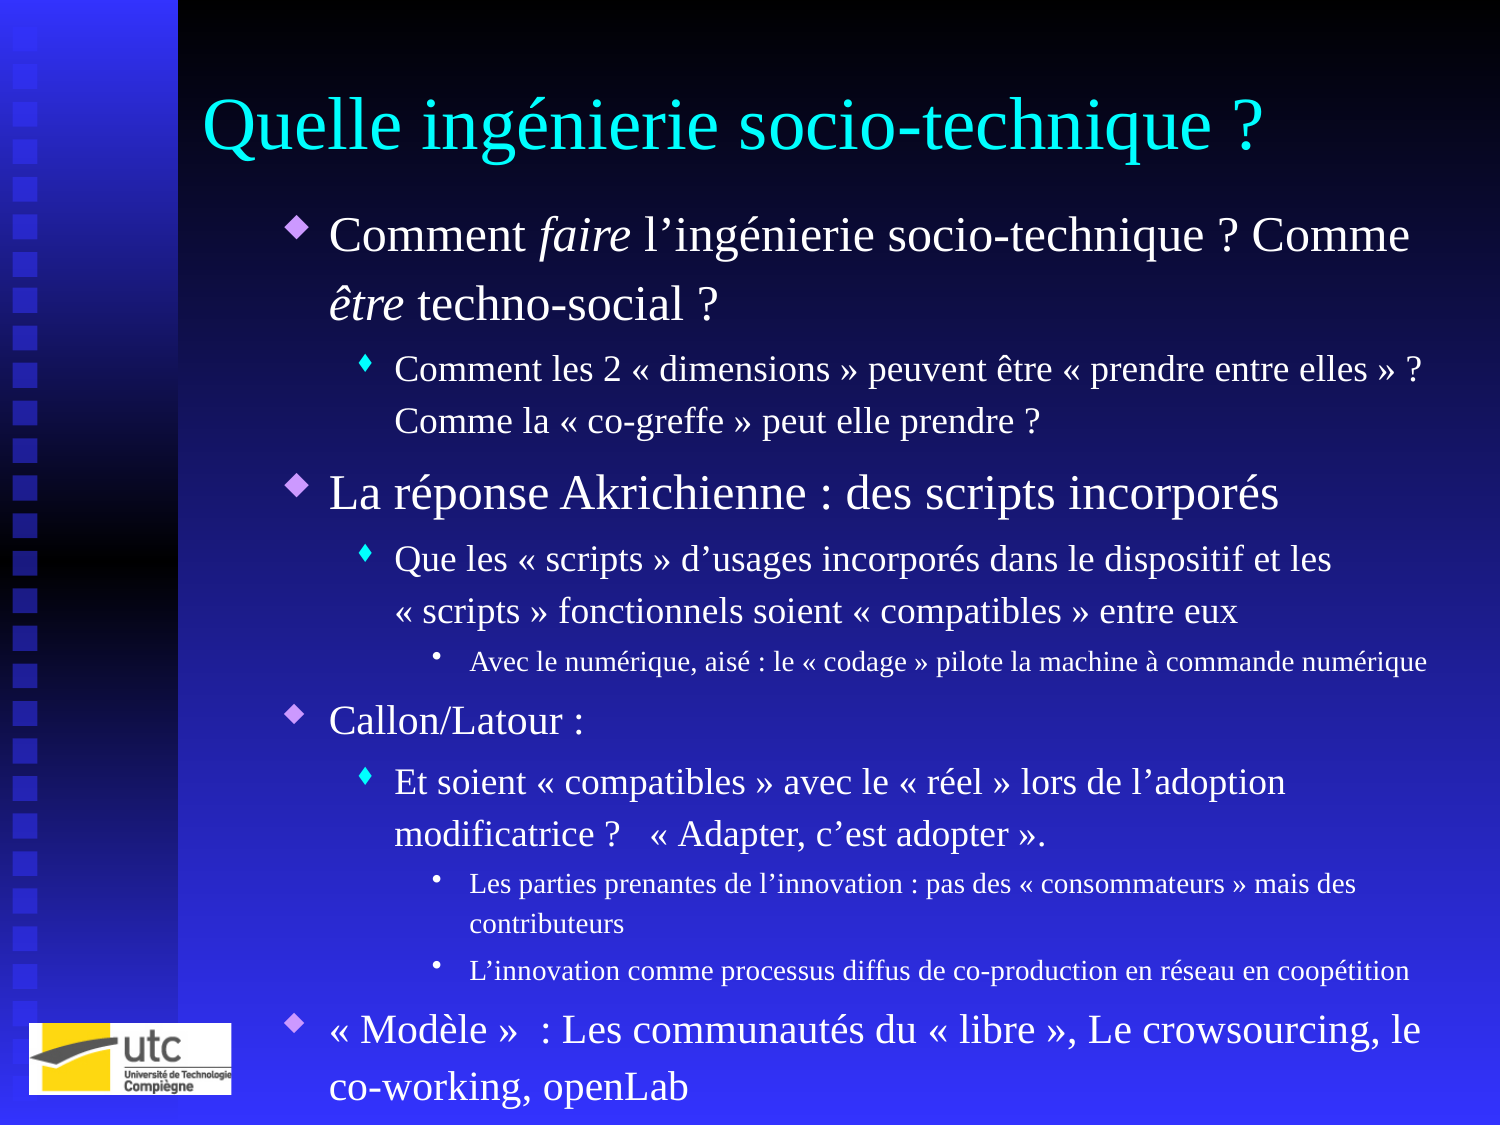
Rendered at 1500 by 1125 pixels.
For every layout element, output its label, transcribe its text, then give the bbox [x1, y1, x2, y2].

list Comment faire l’ingénierie socio-technique ? Comme être techno-social ? Comment les 2 « dimensions » peuvent être « prendre entre elles » ? Comme la « co-greffe » peut elle prendre ? La réponse Akrichienne : des scripts incorporés Que les « scripts » d’usages incorporés dans le dispositif et les « scripts » fonctionnels soient « compatibles » entre eux Avec le numérique, aisé : le « codage » pilote la machine à commande numérique Callon/Latour : Et soient « compatibles » avec le « réel » lors de l’adoption modificatrice ? « Adapter, c’est adopter ». Les parties prenantes de l’innovation : pas des « consommateurs » mais des contributeurs L’innovation comme processus diffus de co-production en réseau en coopétition « Modèle » : Les communautés du « libre », Le crowsourcing, le co-working, openLab [191, 184, 1468, 995]
title Quelle ingénierie socio-technique ? [187, 18, 1463, 207]
picture [29, 1023, 232, 1095]
